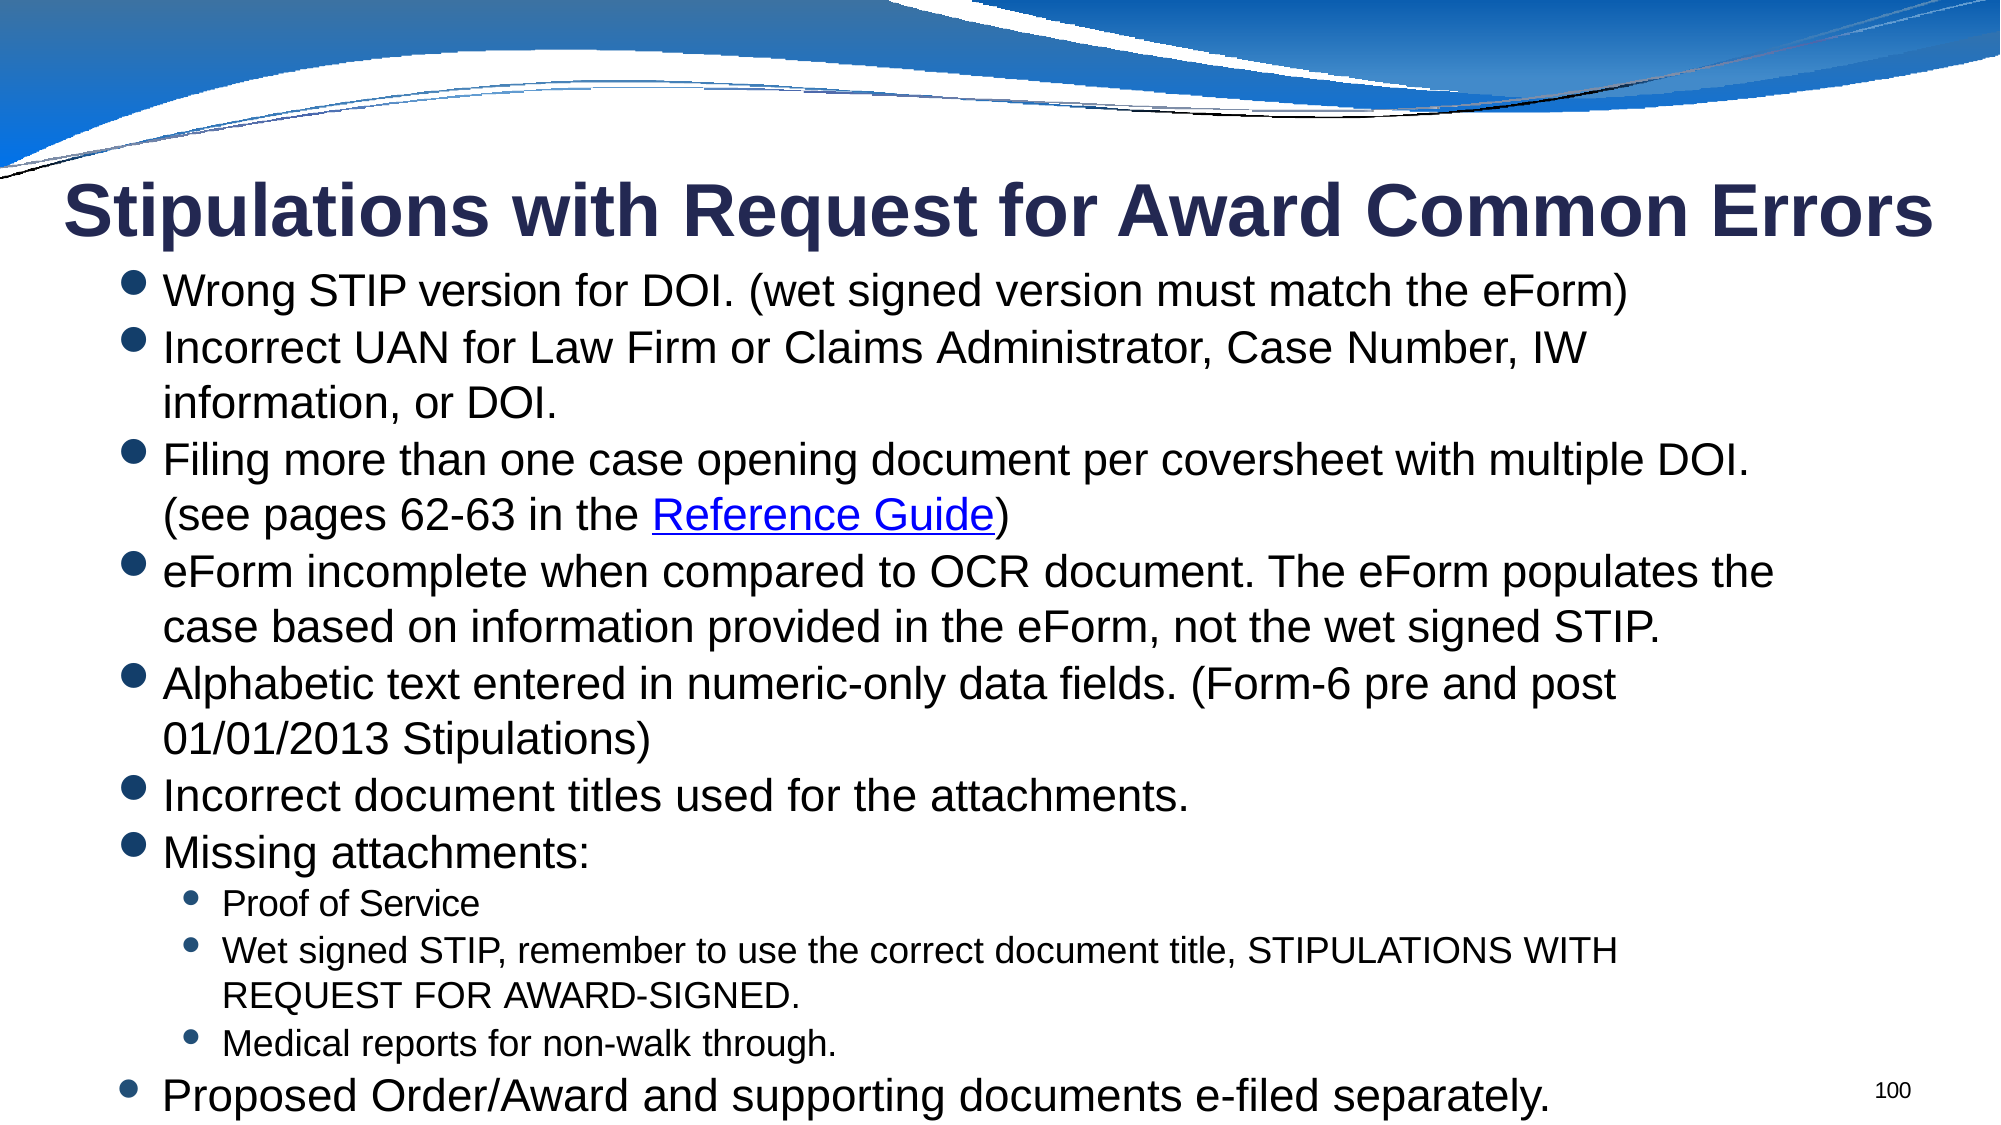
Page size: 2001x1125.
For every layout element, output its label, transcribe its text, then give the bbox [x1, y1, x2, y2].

title Stipulations with Request for Award Common Errors [0, 161, 2000, 350]
slide_number 100 [1868, 1076, 1918, 1125]
picture [0, 0, 2000, 161]
text_box Wrong STIP version for DOI. (wet signed version must match the eForm) Incorrect UAN for Law Firm or Claims Administrator, Case Number, IW information, or DOI. Filing more than one case opening document per coversheet with multiple DOI. (see pages 62-63 in the Reference Guide) eForm incomplete when compared to OCR document. The eForm populates the case based on information provided in the eForm, not the wet signed STIP. Alphabetic text entered in numeric-only data fields. (Form-6 pre and post 01/01/2013 Stipulations) Incorrect document titles used for the attachments. Missing attachments: Proof of Service Wet signed STIP, remember to use the correct document title, STIPULATIONS WITH REQUEST FOR AWARD-SIGNED. Medical reports for non-walk through. Proposed Order/Award and supporting documents e-filed separately. [115, 350, 1801, 1121]
